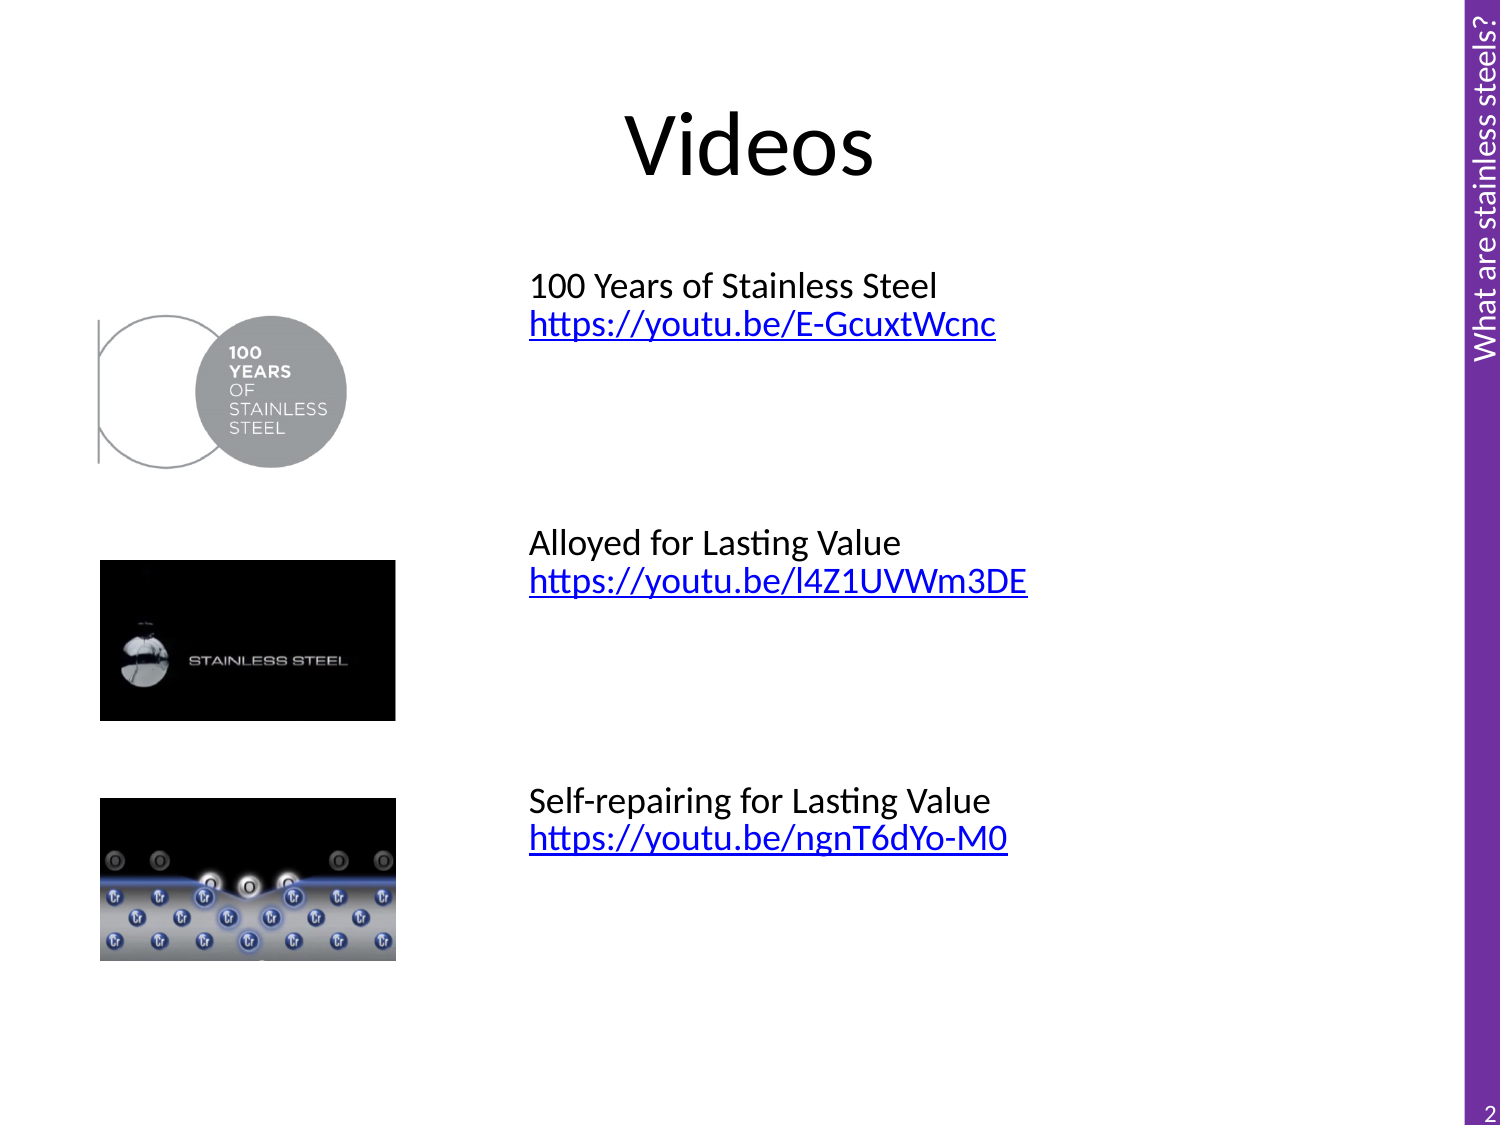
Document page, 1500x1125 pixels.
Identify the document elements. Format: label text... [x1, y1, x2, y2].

table_cell [75, 777, 514, 1035]
picture [100, 559, 396, 721]
slide_number 2 [1446, 1082, 1500, 1125]
table_cell Alloyed for Lasting Value https://youtu.be/l4Z1UVWm3DE [514, 520, 1425, 777]
title Videos [75, 45, 1425, 233]
picture [40, 278, 384, 505]
table_header 100 Years of Stainless Steel https://youtu.be/E-GcuxtWcnc [514, 262, 1425, 520]
table_cell [75, 520, 514, 777]
picture [100, 798, 396, 961]
table_header [75, 262, 514, 520]
table_cell Self-repairing for Lasting Value https://youtu.be/ngnT6dYo-M0 [514, 777, 1425, 1035]
